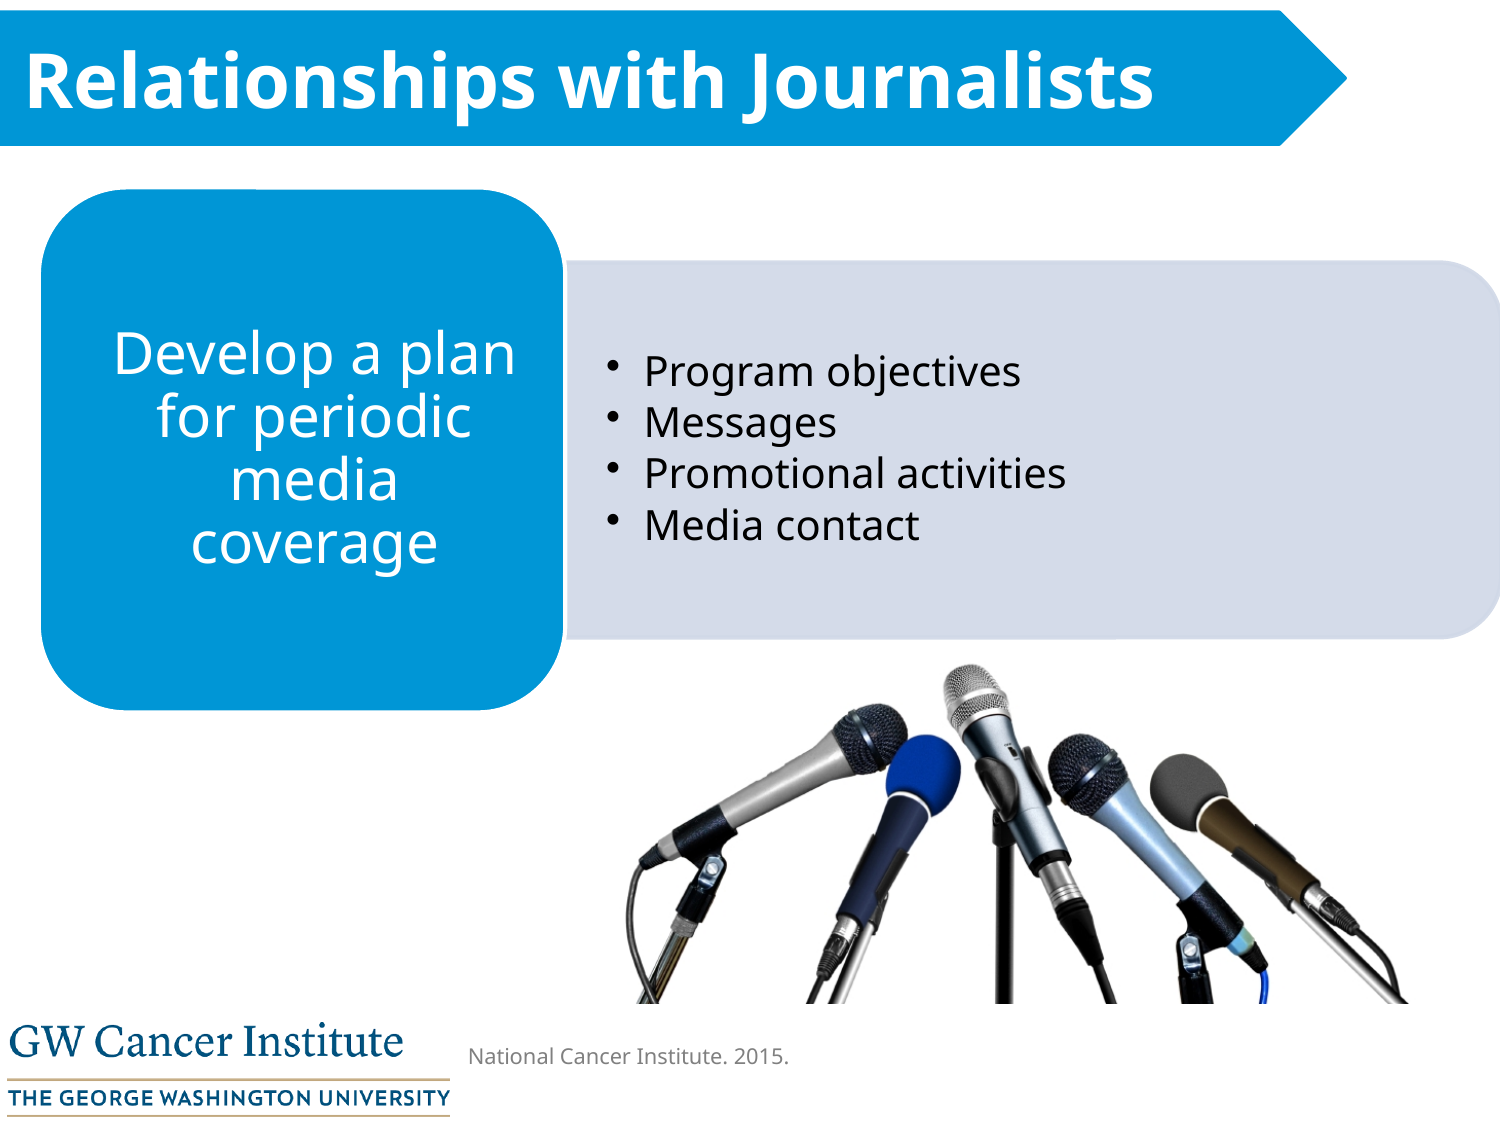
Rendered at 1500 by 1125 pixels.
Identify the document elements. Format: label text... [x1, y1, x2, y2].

text_box [0, 10, 8, 146]
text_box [38, 187, 1500, 713]
picture [6, 1022, 451, 1117]
text_box [1188, 10, 1347, 146]
title Relationships with Journalists [8, 0, 1188, 172]
text_box National Cancer Institute. 2015. [455, 1035, 1164, 1077]
picture [577, 647, 1451, 1005]
